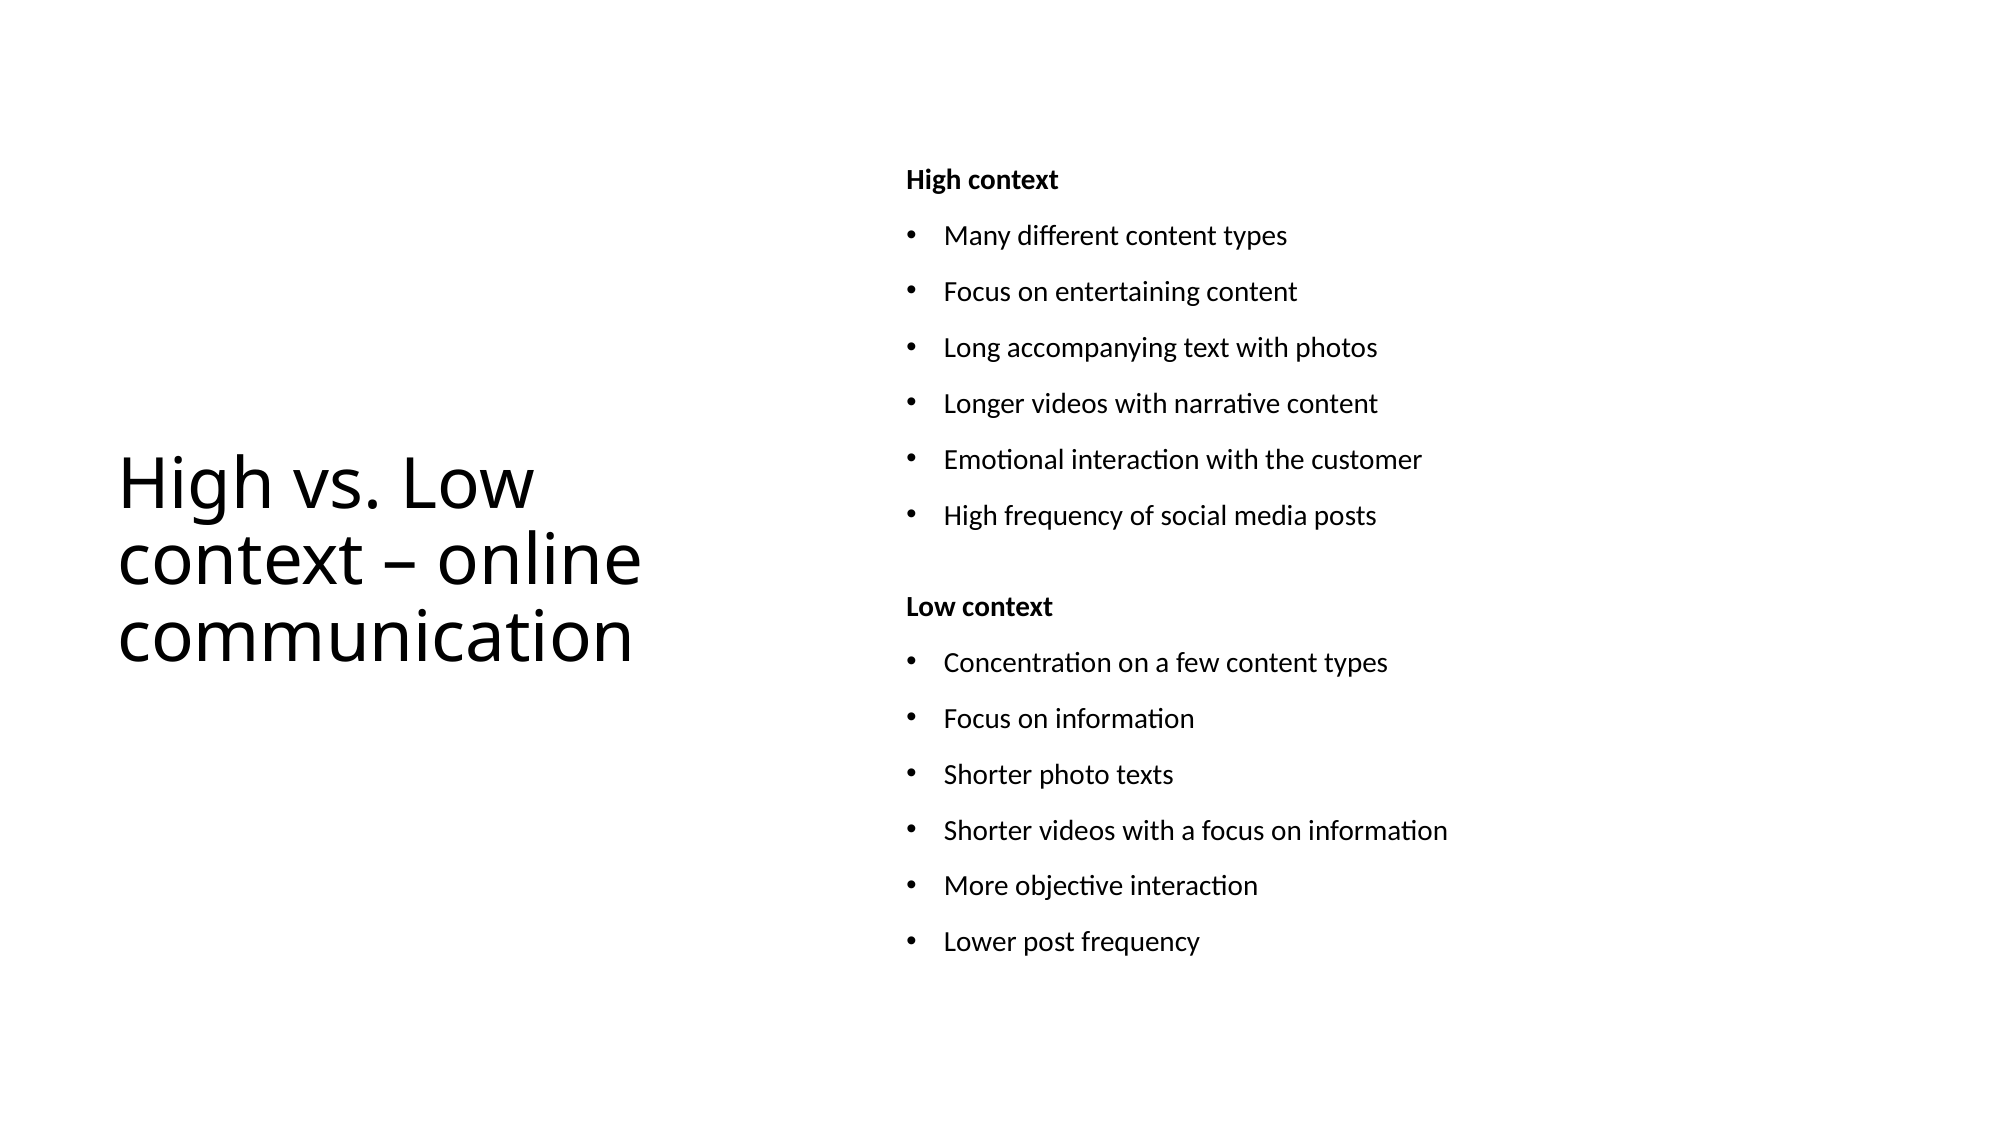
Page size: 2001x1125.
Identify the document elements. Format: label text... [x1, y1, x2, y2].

list High context Many different content types Focus on entertaining content Long accompanying text with photos Longer videos with narrative content Emotional interaction with the customer High frequency of social media posts Low context Concentration on a few content types Focus on information Shorter photo texts Shorter videos with a focus on information More objective interaction Lower post frequency [891, 153, 1862, 972]
title High vs. Low context – online communication [101, 190, 693, 933]
